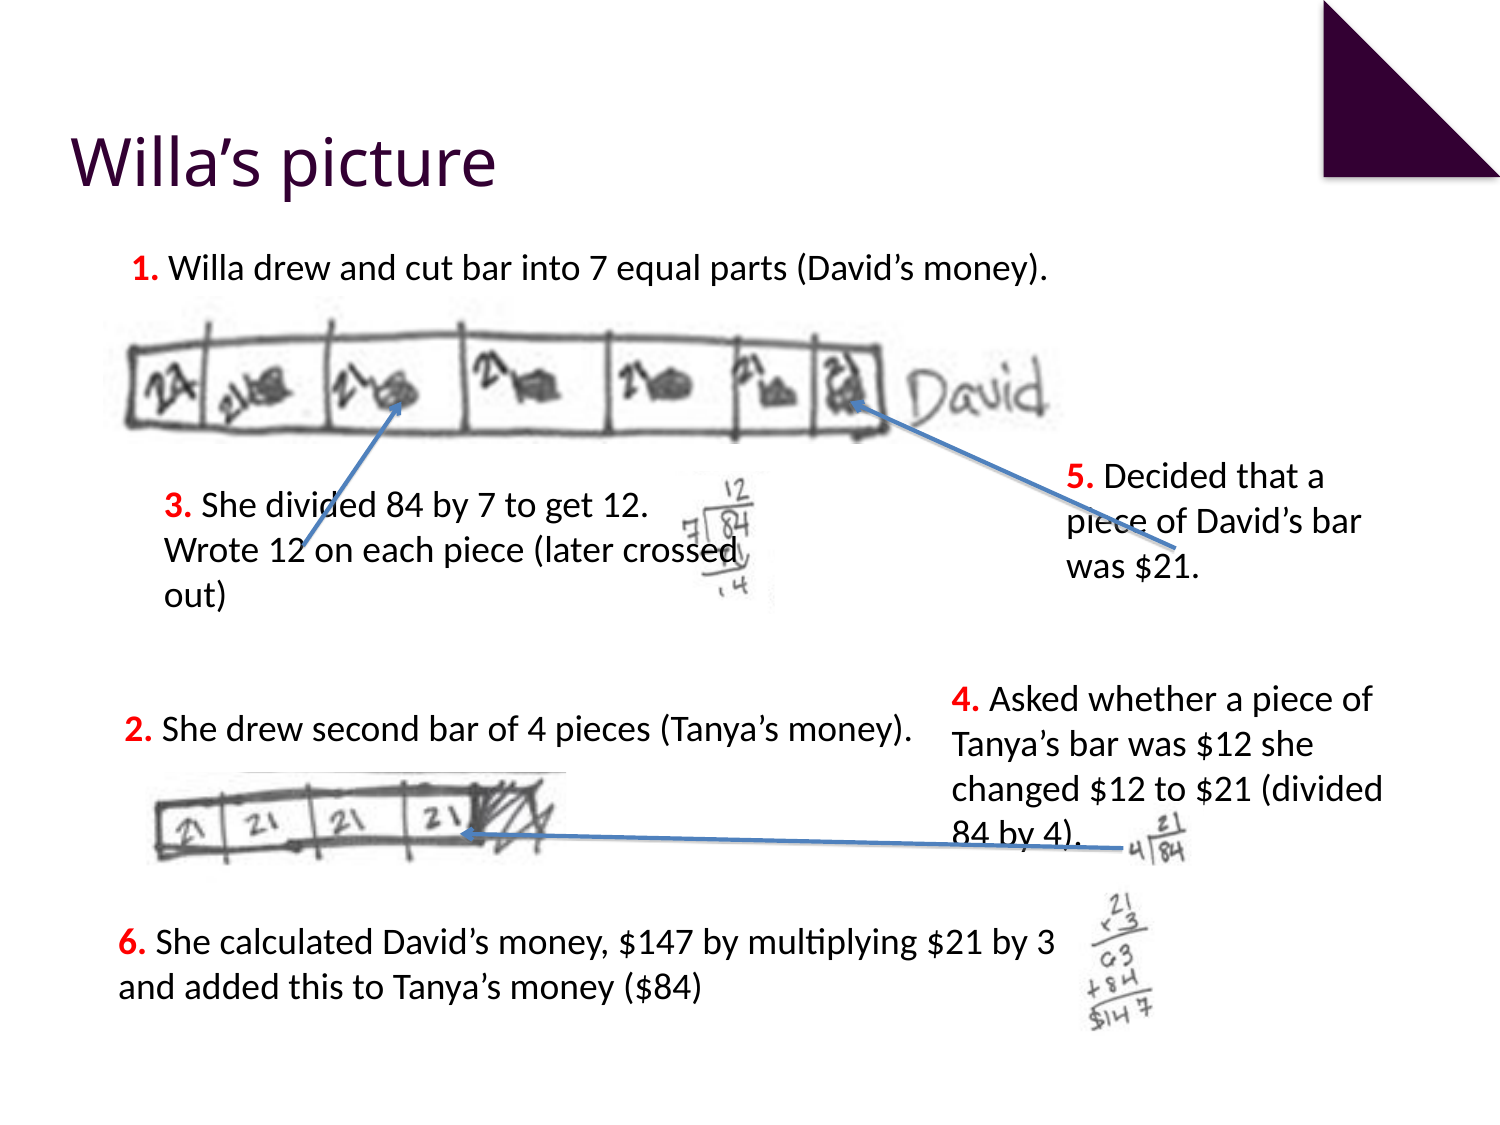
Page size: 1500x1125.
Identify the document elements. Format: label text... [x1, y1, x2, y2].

picture [145, 772, 567, 882]
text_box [459, 833, 1124, 849]
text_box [103, 882, 1192, 1062]
text_box 1. Willa drew and cut bar into 7 equal parts (David’s money). [116, 235, 1262, 296]
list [103, 295, 1088, 444]
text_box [936, 665, 1415, 883]
title Willa’s picture [55, 20, 1262, 208]
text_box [849, 401, 1176, 549]
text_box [302, 401, 402, 547]
text_box 2. She drew second bar of 4 pieces (Tanya’s money). [109, 696, 931, 847]
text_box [148, 471, 775, 625]
text_box 5. Decided that a piece of David’s bar was $21. [1051, 443, 1391, 594]
